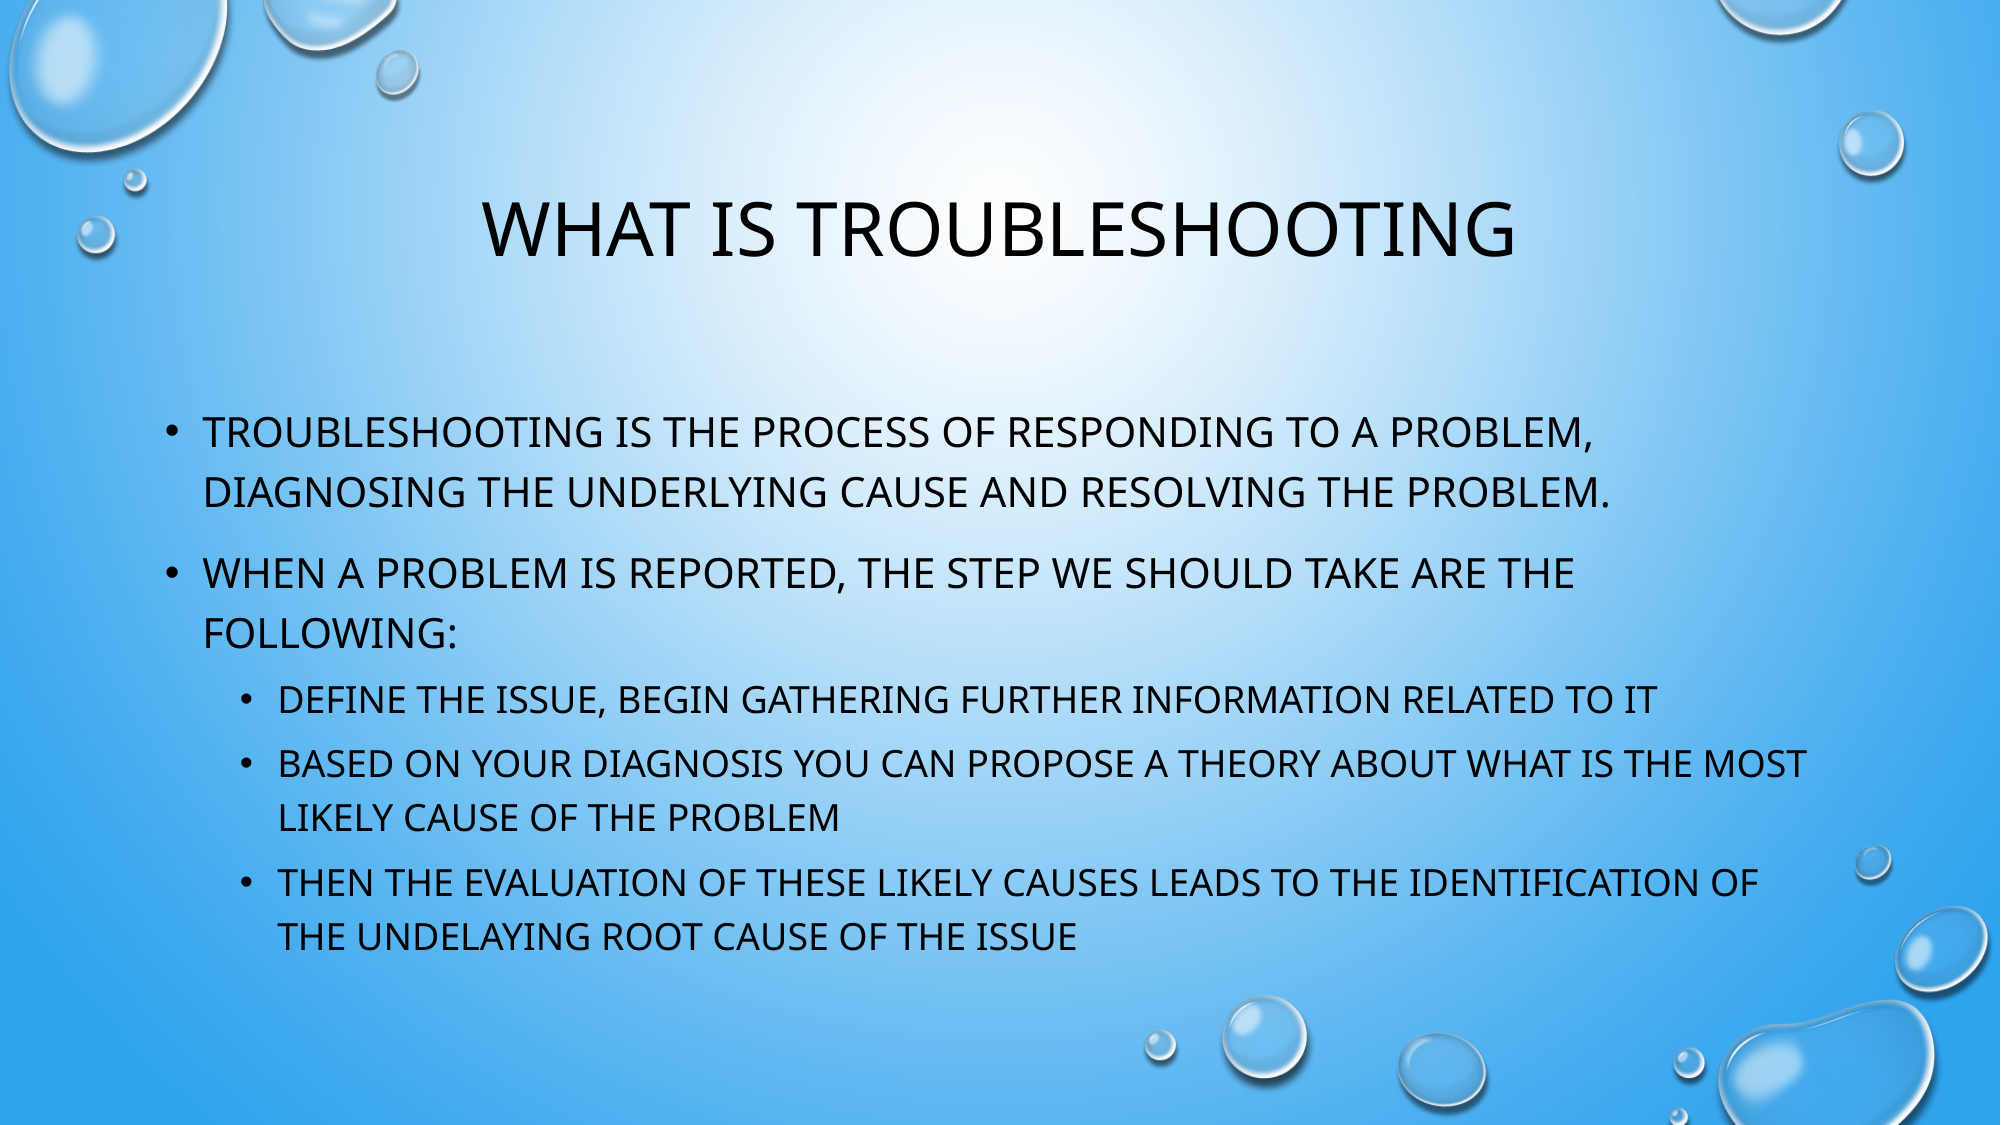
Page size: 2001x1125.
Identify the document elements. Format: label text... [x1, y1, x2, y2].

picture [0, 0, 2000, 1125]
list Troubleshooting is the process of responding to a problem, diagnosing the underlying cause and resolving the problem. When a problem is reported, the step we should take are the following: Define the issue, begin gathering further information related to it Based on your diagnosis you can propose a theory about what is the most likely cause of the problem Then the evaluation of these likely causes leads to the identification of the undelaying root cause of the issue [149, 388, 1850, 950]
title What is Troubleshooting [149, 101, 1851, 364]
